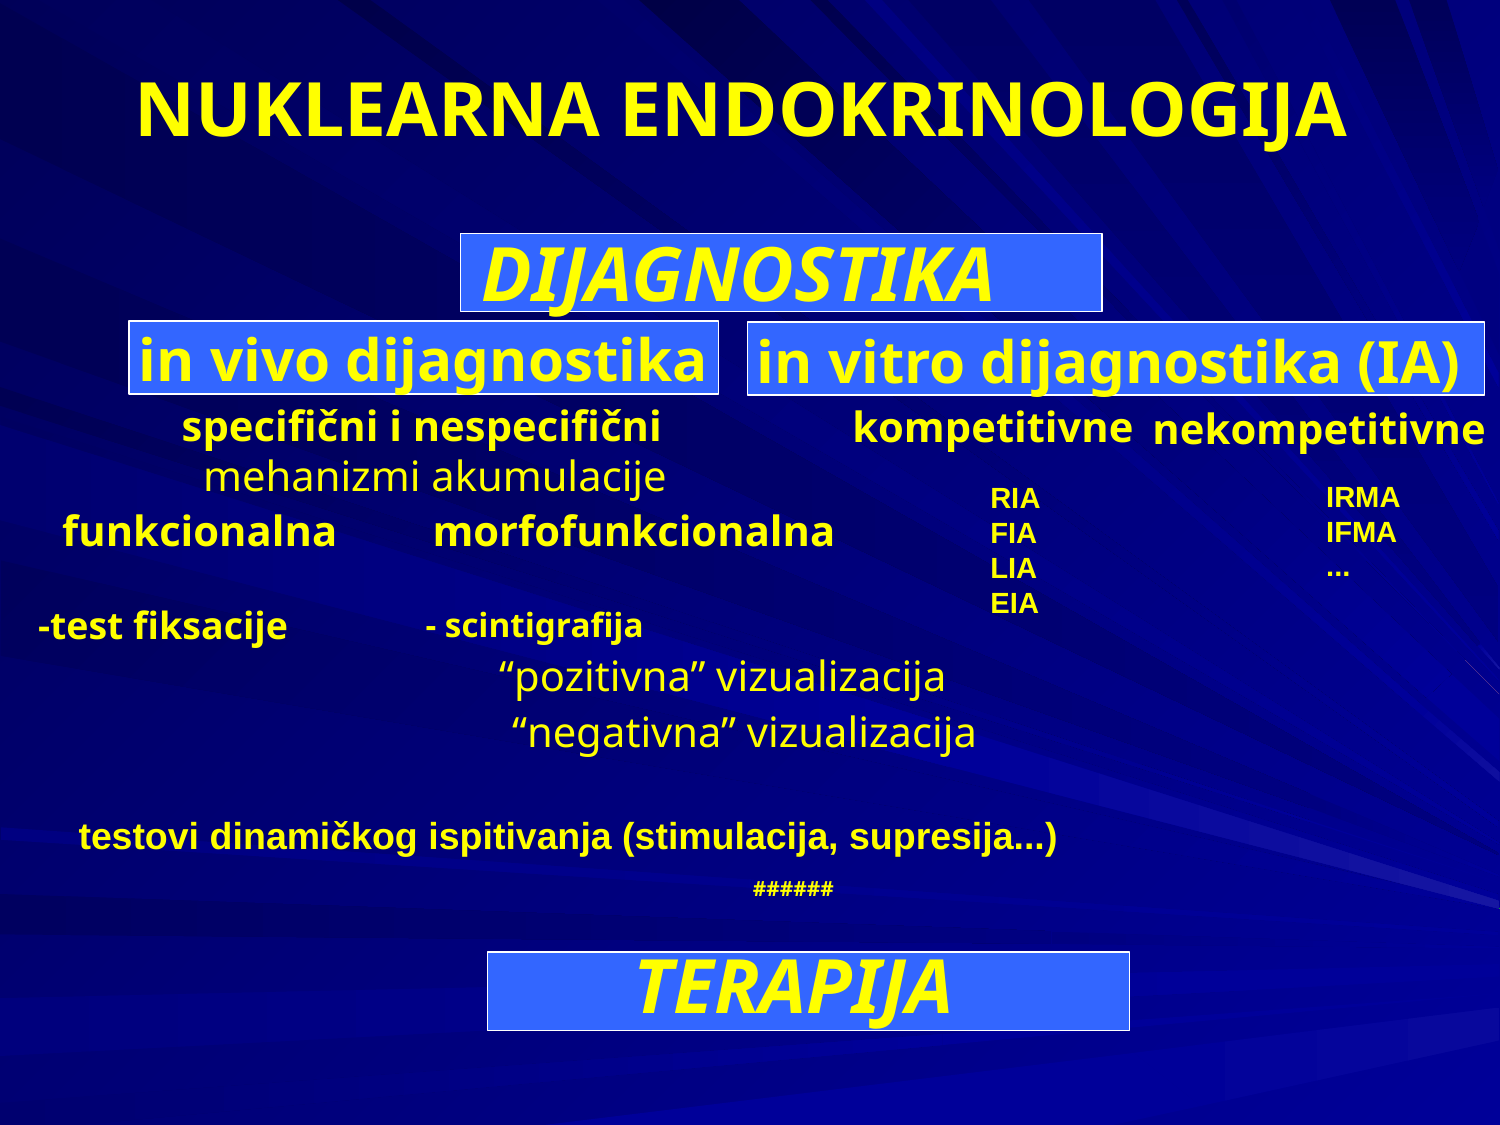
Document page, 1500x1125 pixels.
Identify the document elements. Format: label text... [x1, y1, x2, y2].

text_box - scintigrafija [410, 596, 941, 652]
text_box NUKLEARNA ENDOKRINOLOGIJA [54, 53, 1430, 159]
text_box [1084, 233, 1102, 312]
text_box funkcionalna [47, 497, 367, 562]
text_box IRMA IFMA ... [1311, 470, 1416, 626]
text_box DIJAGNOSTIKA [466, 219, 1084, 324]
text_box morfofunkcionalna [417, 497, 878, 562]
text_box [487, 868, 1130, 1046]
text_box in vitro dijagnostika (IA) [742, 318, 1500, 403]
text_box [460, 233, 466, 312]
text_box kompetitivne [837, 393, 1159, 459]
text_box testovi dinamičkog ispitivanja (stimulacija, supresija...) [63, 804, 1158, 865]
text_box nekompetitivne [1137, 395, 1500, 461]
text_box “negativna” vizualizacija [497, 697, 1075, 763]
text_box -test fiksacije [23, 594, 452, 654]
text_box RIA FIA LIA EIA [975, 471, 1056, 627]
text_box in vivo dijagnostika [123, 316, 737, 401]
text_box specifični i nespecifični mehanizmi akumulacije [166, 392, 736, 508]
text_box “pozitivna” vizualizacija [484, 641, 1081, 707]
